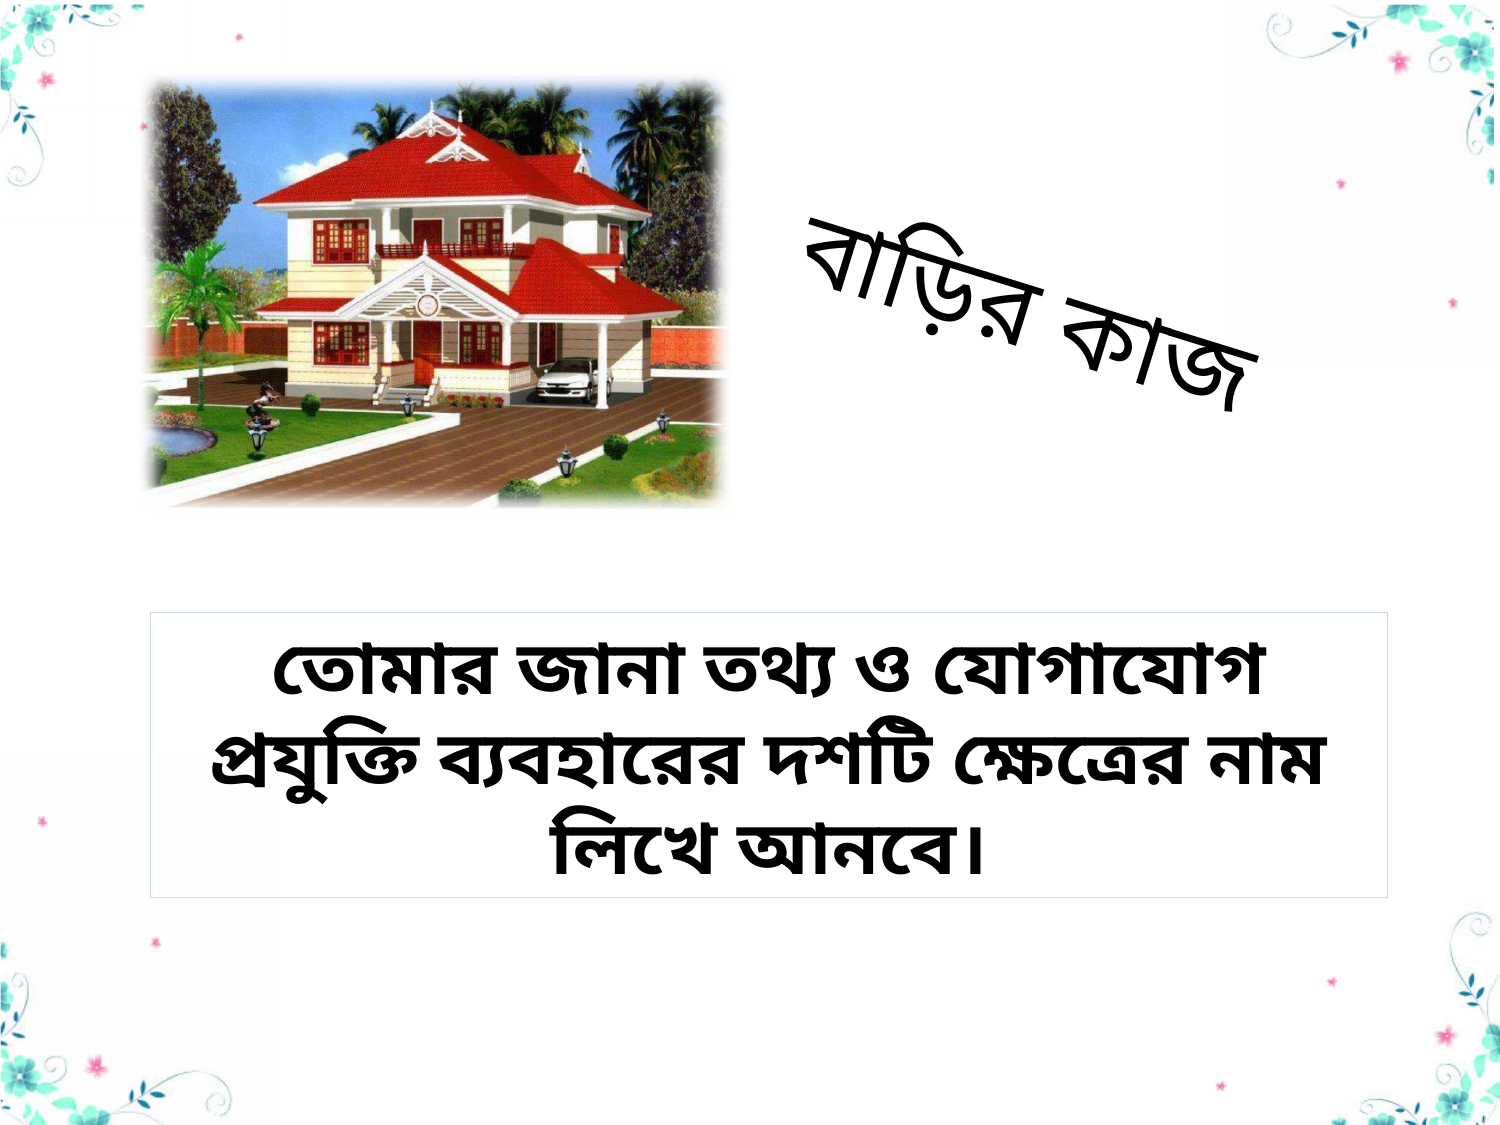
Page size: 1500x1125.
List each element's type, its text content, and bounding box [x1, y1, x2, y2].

picture [1225, 5, 1493, 364]
text_box তোমার জানা তথ্য ও যোগাযোগ প্রযুক্তি ব্যবহারের দশটি ক্ষেত্রের নাম লিখে আনবে। [150, 612, 1388, 898]
picture [1164, 873, 1500, 1125]
picture [1, 5, 732, 516]
text_box বাড়ির কাজ [771, 170, 1336, 463]
picture [1, 760, 274, 1124]
